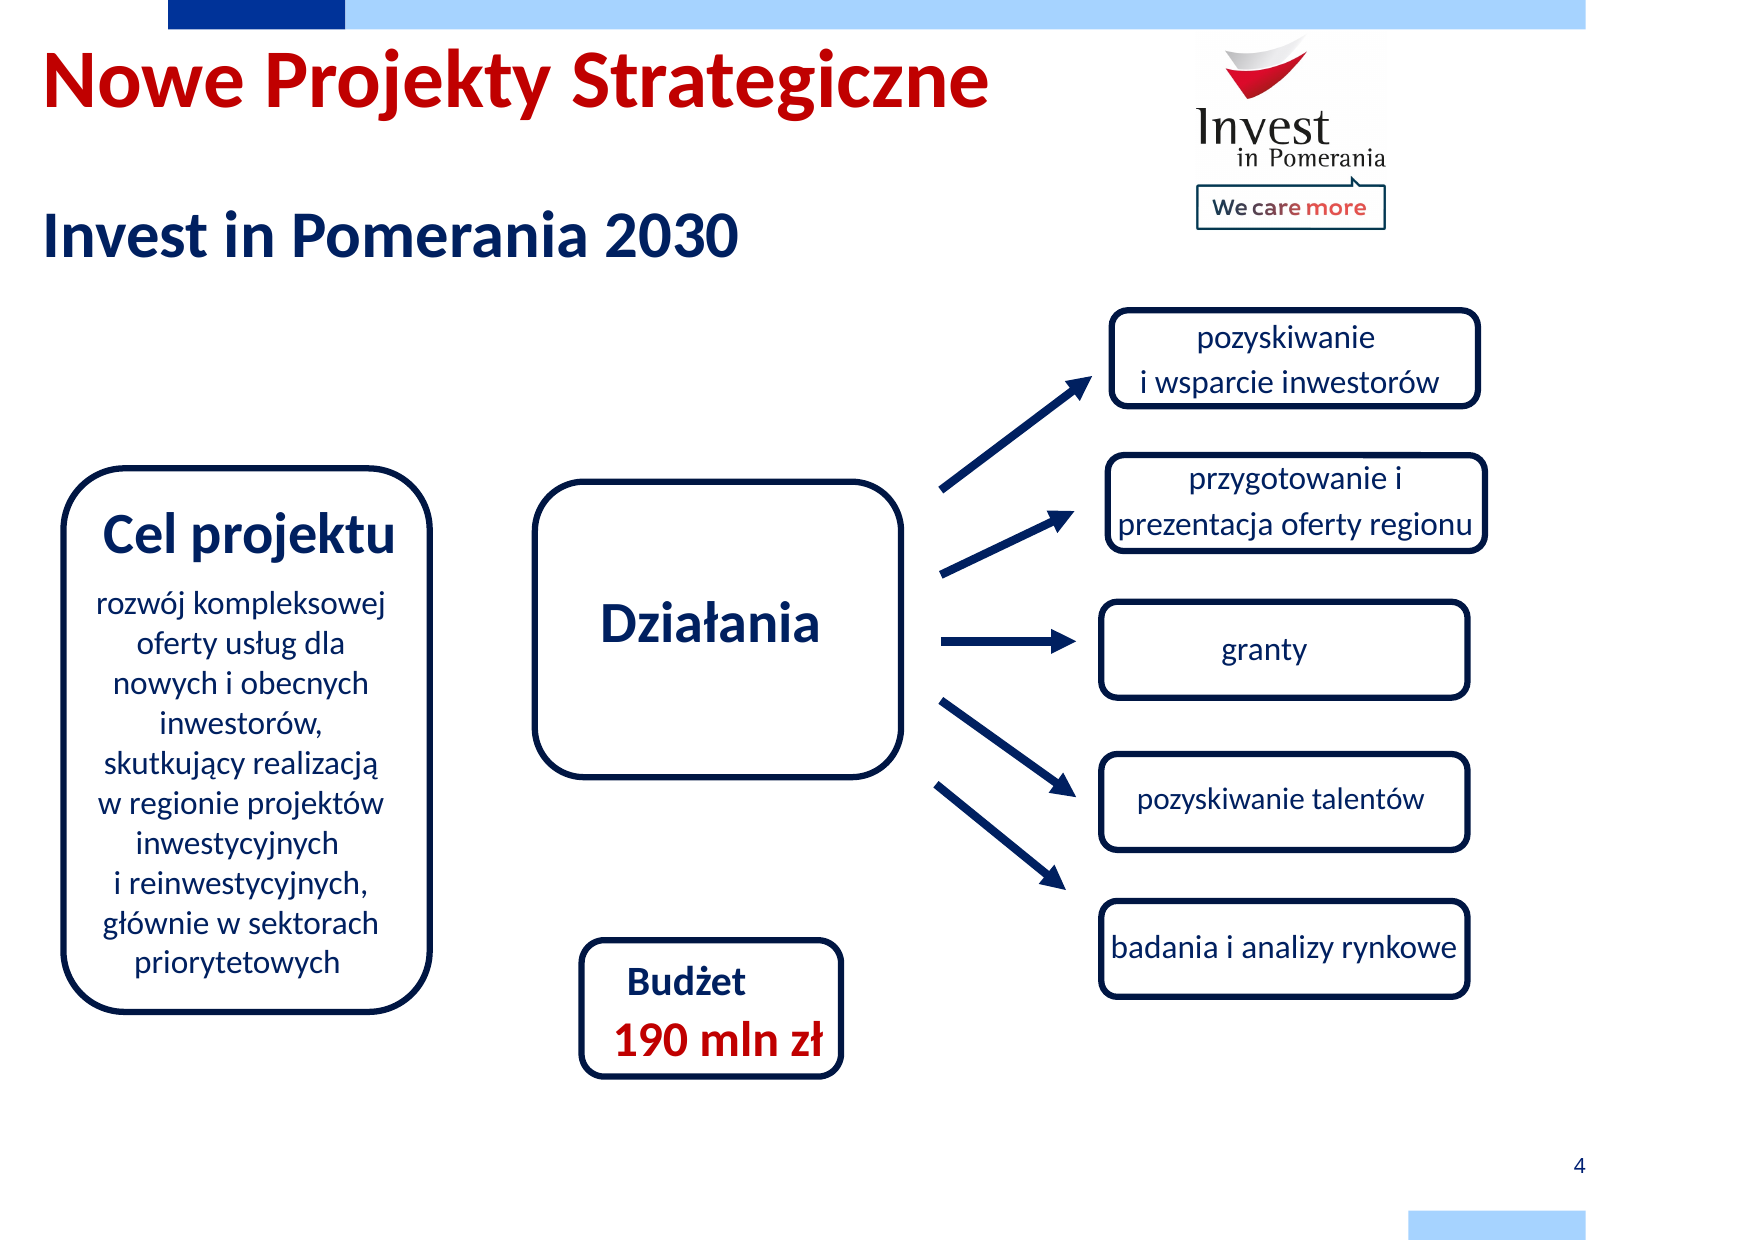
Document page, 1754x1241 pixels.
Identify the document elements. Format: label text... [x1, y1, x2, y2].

text_box pozyskiwanie talentów [1097, 765, 1464, 823]
text_box Budżet [612, 946, 850, 1012]
picture [1199, 183, 1383, 227]
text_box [935, 784, 1066, 890]
text_box przygotowanie i prezentacja oferty regionu [1101, 442, 1490, 550]
slide_number 4 [1408, 1151, 1586, 1182]
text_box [940, 375, 1093, 491]
text_box [1100, 973, 1469, 998]
text_box pozyskiwanie i wsparcie inwestorów [1120, 301, 1460, 408]
text_box [1100, 600, 1469, 699]
text_box Nowe Projekty Strategiczne [27, 16, 1706, 132]
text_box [533, 481, 901, 778]
text_box [1110, 311, 1120, 406]
text_box granty [1206, 613, 1355, 675]
text_box [1460, 309, 1479, 408]
text_box Invest in Pomerania 2030 [27, 182, 906, 278]
text_box [580, 939, 835, 1078]
text_box badania i analizy rynkowe [1095, 911, 1473, 973]
text_box [1101, 899, 1468, 911]
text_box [940, 700, 1077, 798]
picture [1195, 31, 1387, 231]
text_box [63, 468, 430, 1012]
text_box 190 mln zł [597, 999, 908, 1075]
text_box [940, 511, 1075, 575]
text_box [1100, 752, 1469, 851]
